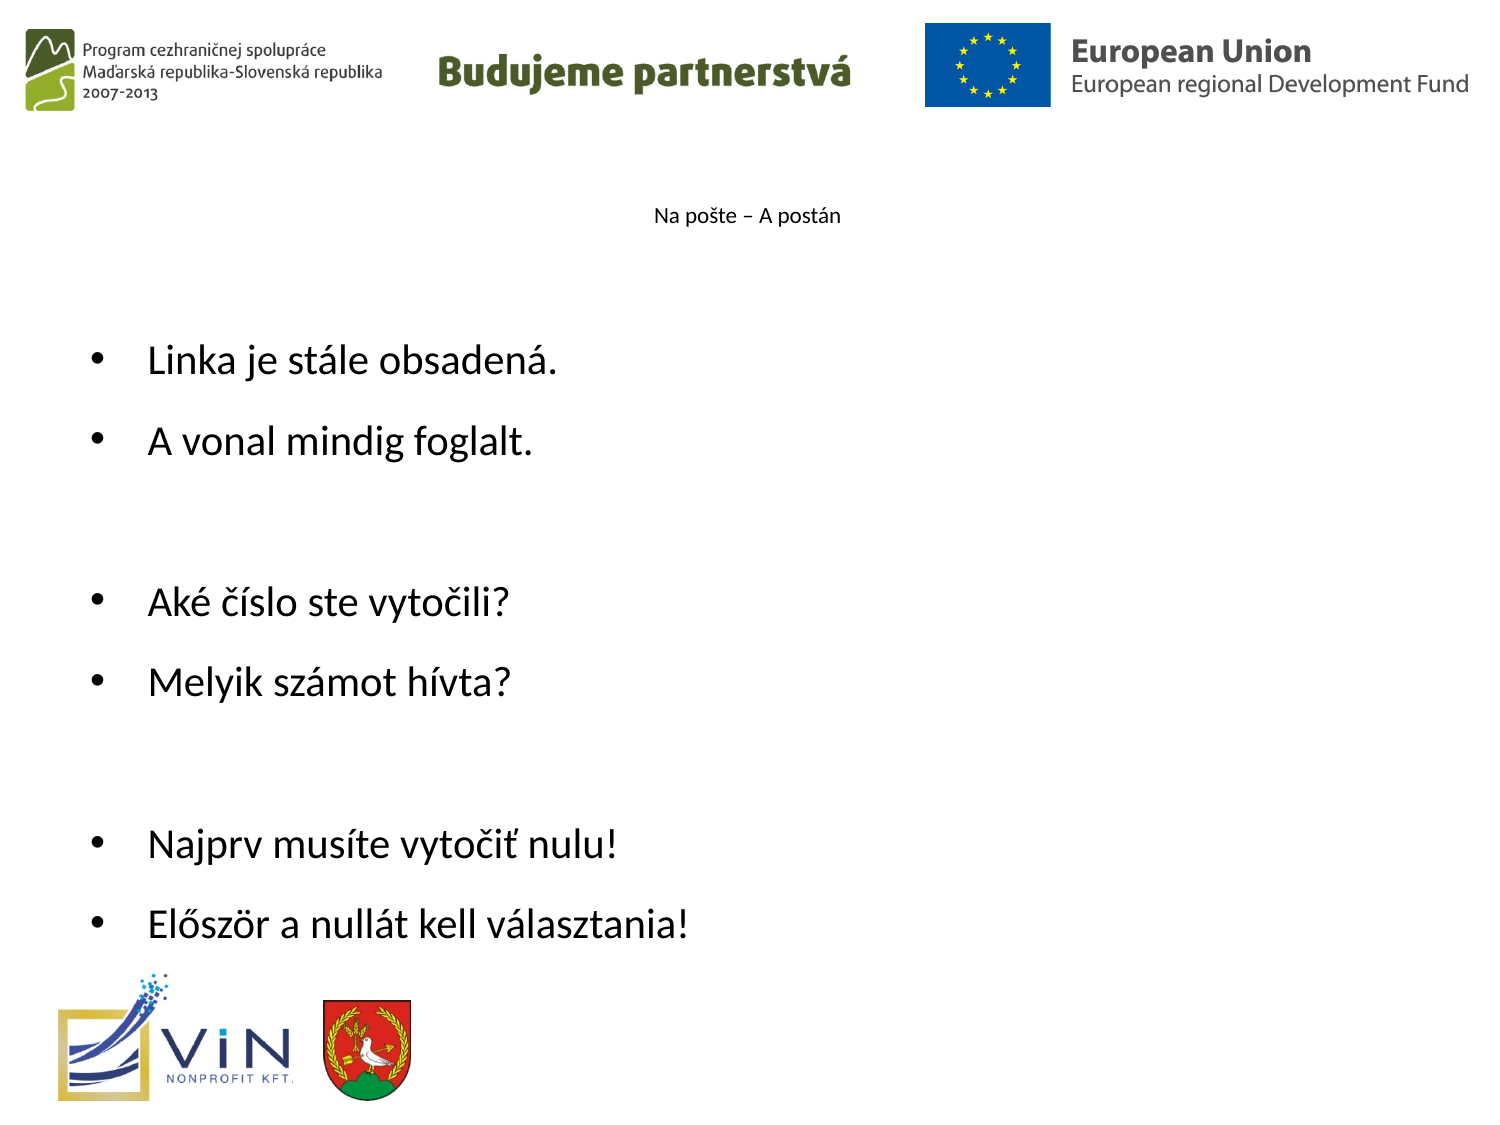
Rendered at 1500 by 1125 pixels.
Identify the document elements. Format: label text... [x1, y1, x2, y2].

picture [323, 1000, 411, 1101]
picture [409, 36, 890, 108]
picture [34, 972, 294, 1102]
picture [925, 23, 1468, 109]
picture [23, 29, 399, 120]
list Linka je stále obsadená. A vonal mindig foglalt. Aké číslo ste vytočili? Melyik számot hívta? Najprv musíte vytočiť nulu! Először a nullát kell választania! [75, 316, 1425, 961]
title Na pošte – A postán [70, 164, 1425, 282]
